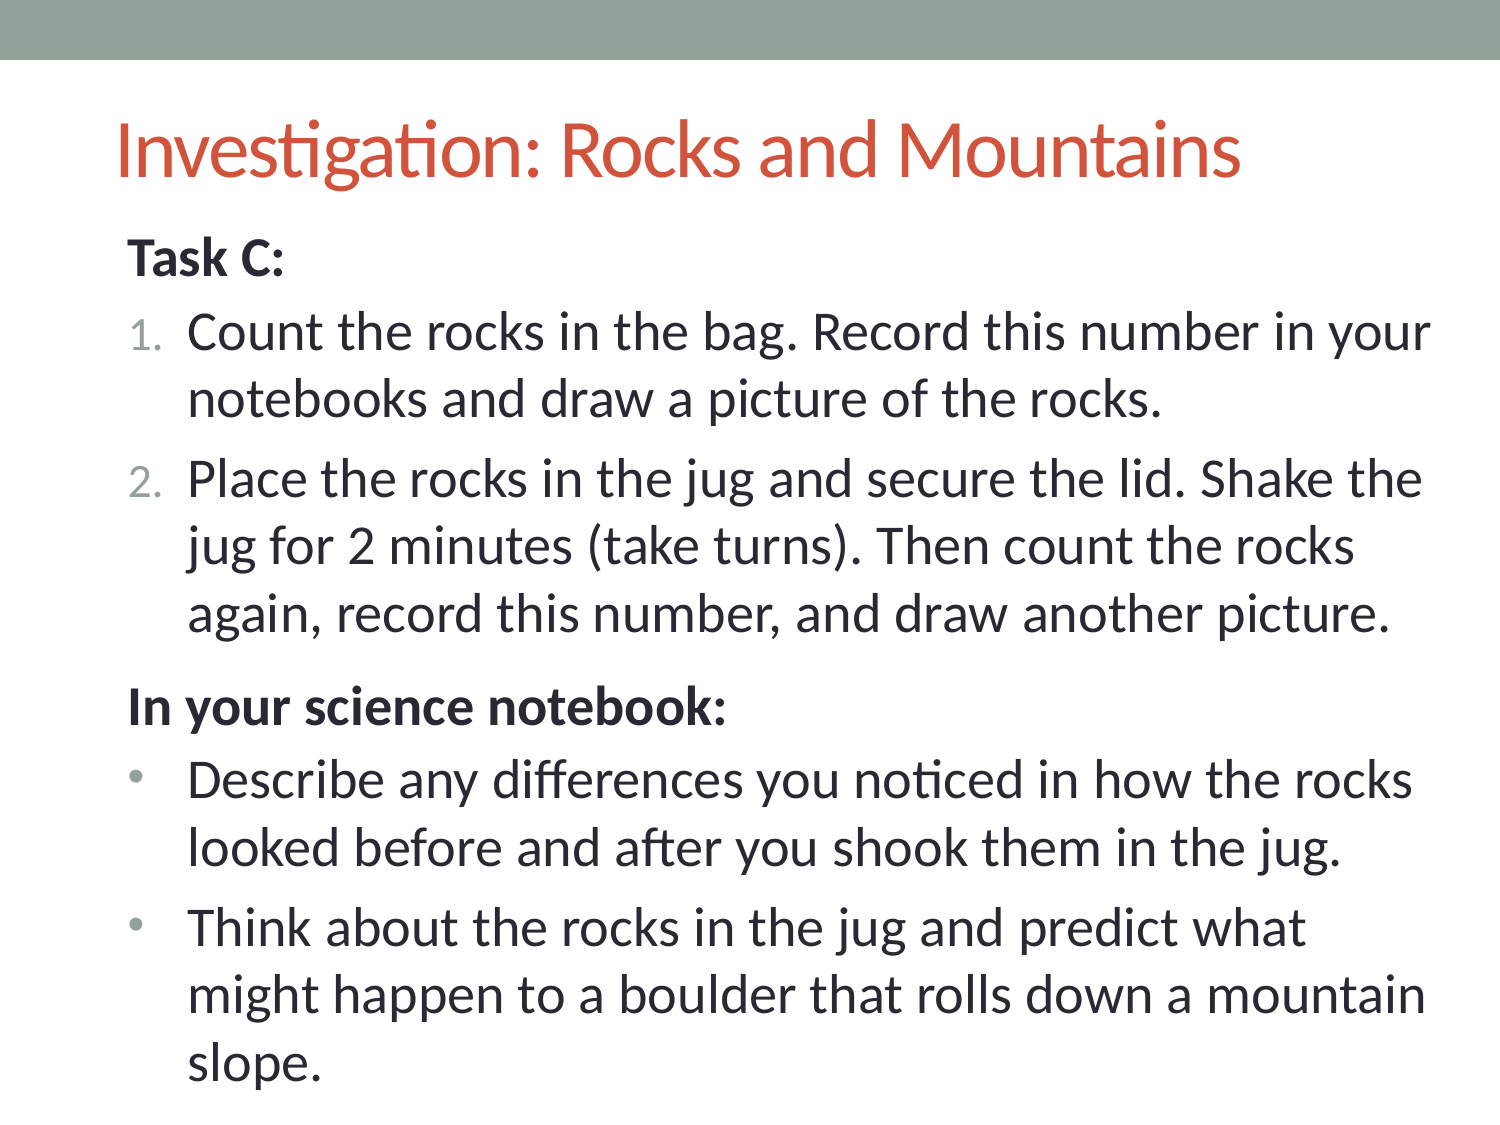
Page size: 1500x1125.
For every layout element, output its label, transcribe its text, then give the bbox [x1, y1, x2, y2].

title Investigation: Rocks and Mountains [99, 62, 1425, 225]
list Task C: Count the rocks in the bag. Record this number in your notebooks and draw a picture of the rocks. Place the rocks in the jug and secure the lid. Shake the jug for 2 minutes (take turns). Then count the rocks again, record this number, and draw another picture. In your science notebook: Describe any differences you noticed in how the rocks looked before and after you shook them in the jug. Think about the rocks in the jug and predict what might happen to a boulder that rolls down a mountain slope. [112, 212, 1463, 1075]
